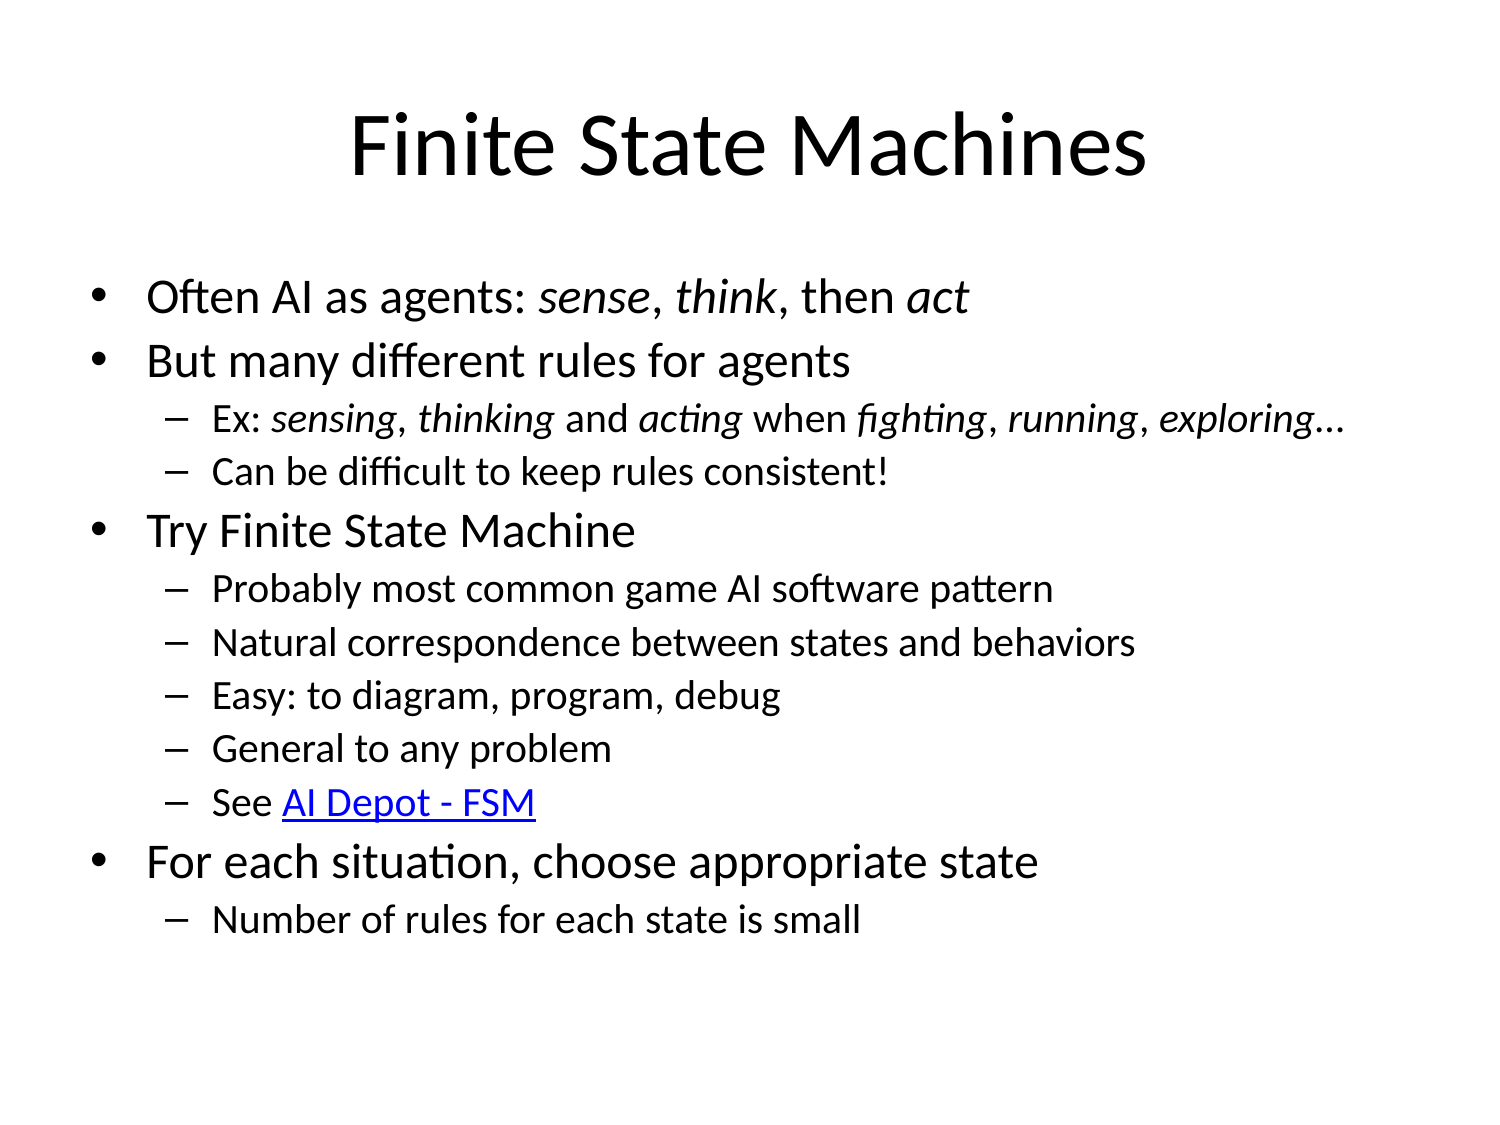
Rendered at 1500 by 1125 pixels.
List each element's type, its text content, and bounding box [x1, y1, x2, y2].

list Often AI as agents: sense, think, then act But many different rules for agents Ex: sensing, thinking and acting when fighting, running, exploring… Can be difficult to keep rules consistent! Try Finite State Machine Probably most common game AI software pattern Natural correspondence between states and behaviors Easy: to diagram, program, debug General to any problem See AI Depot - FSM For each situation, choose appropriate state Number of rules for each state is small [75, 262, 1425, 1005]
title Finite State Machines [75, 45, 1425, 233]
